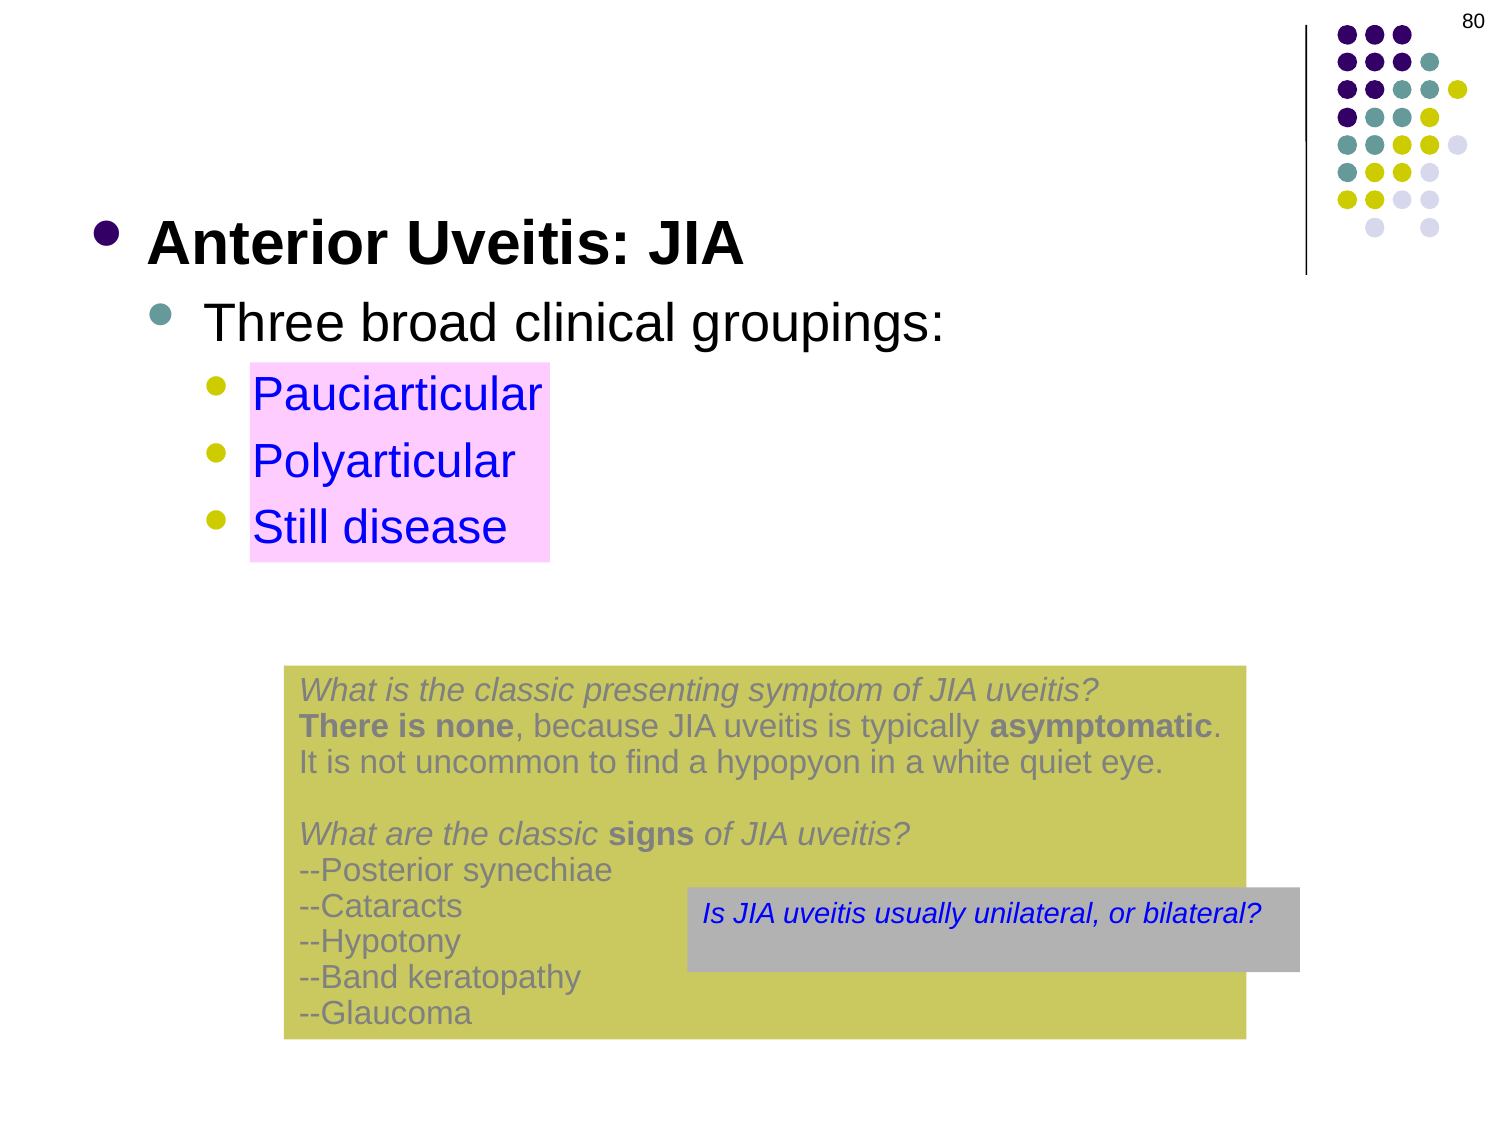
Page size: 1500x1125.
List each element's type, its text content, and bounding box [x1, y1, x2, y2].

slide_number 80 [1149, 0, 1500, 75]
text_box What is the classic presenting symptom of JIA uveitis? There is none, because JIA uveitis is typically asymptomatic. It is not uncommon to find a hypopyon in a white quiet eye. What are the classic signs of JIA uveitis? --Posterior synechiae --Cataracts --Hypotony --Band keratopathy --Glaucoma [283, 665, 1247, 1040]
list Anterior Uveitis: JIA Three broad clinical groupings: Pauciarticular Polyarticular Still disease [75, 194, 1425, 675]
text_box Is JIA uveitis usually unilateral, or bilateral? It is bilateral in about 75% of cases [687, 887, 1300, 973]
